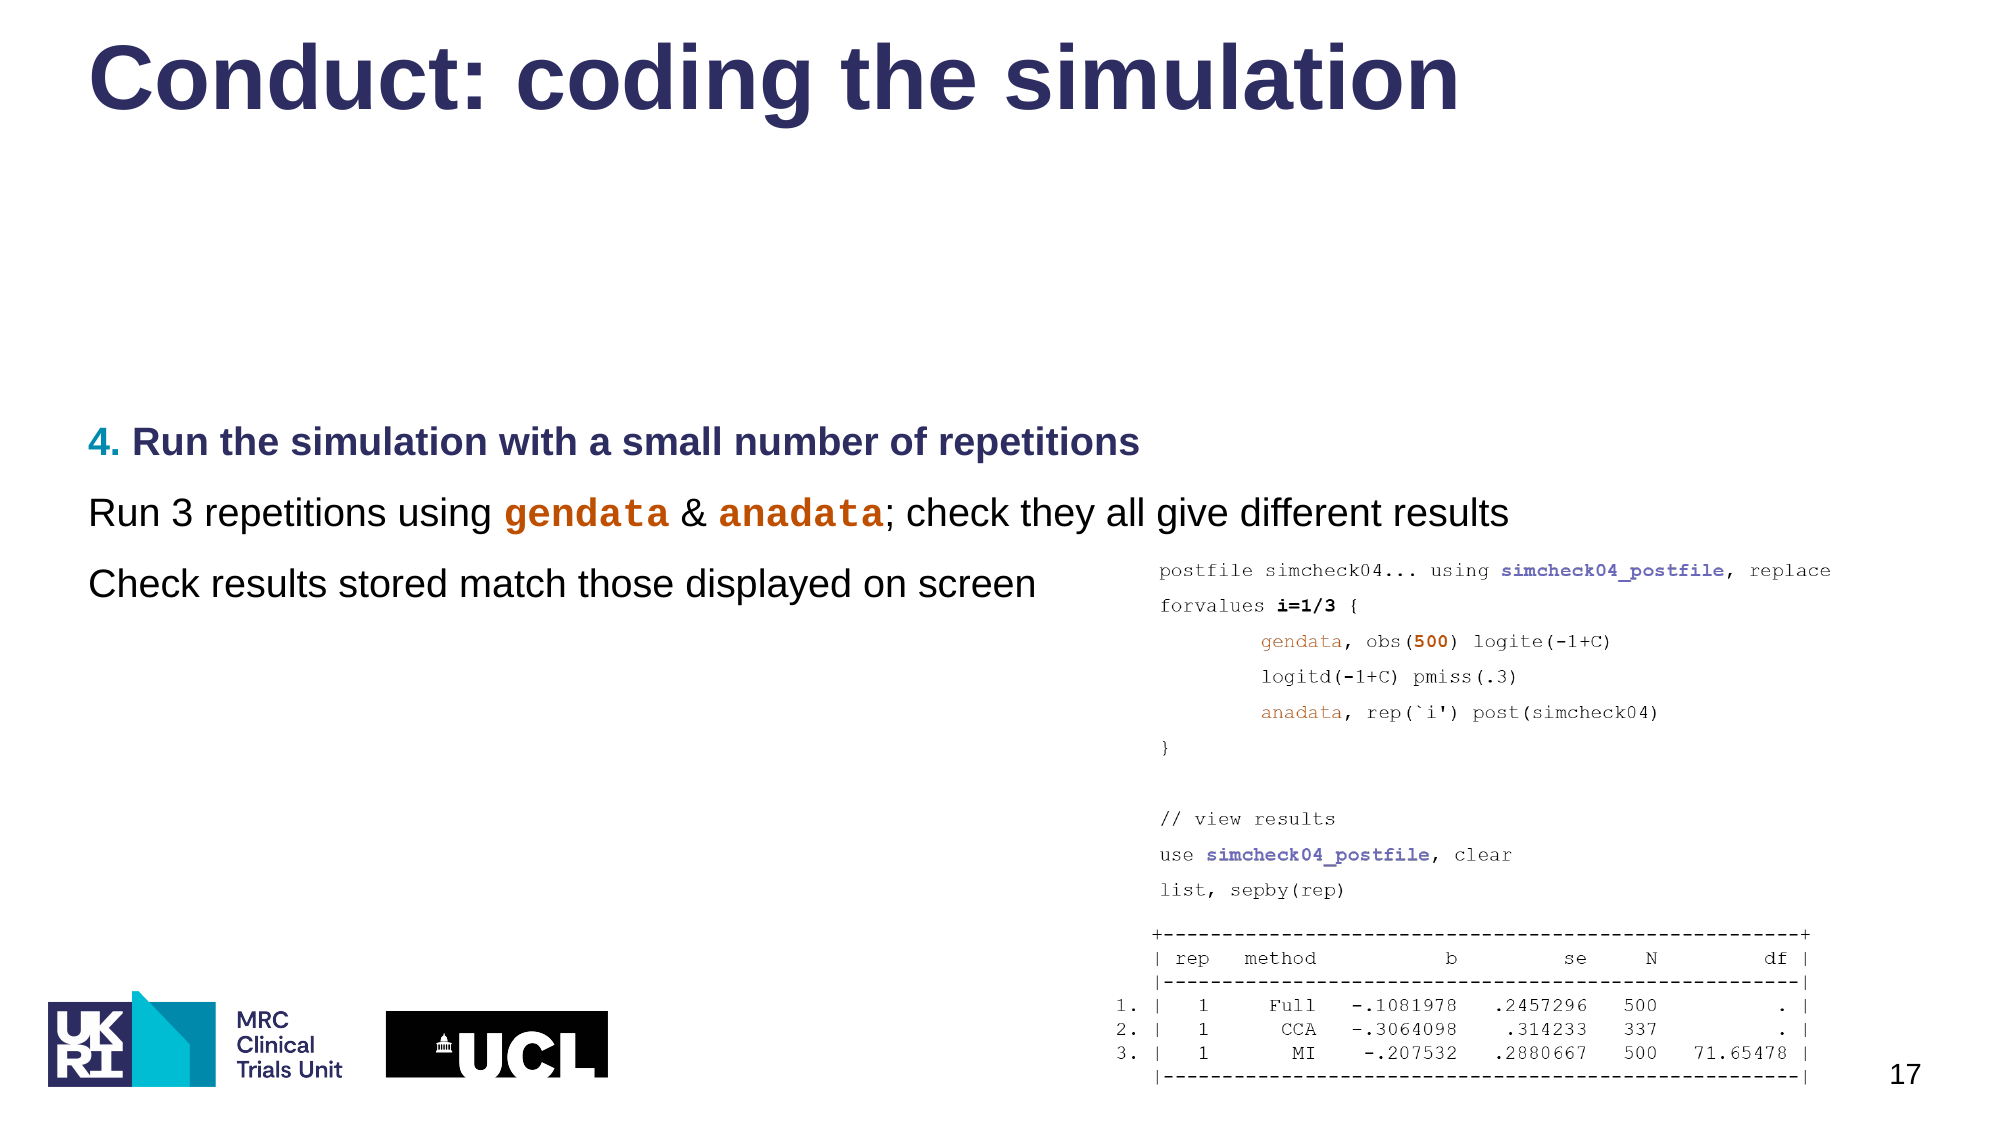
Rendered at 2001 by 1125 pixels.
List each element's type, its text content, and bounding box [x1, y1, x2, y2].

list 3. Study a single very large dataset Use gendata to generate a single very large dataset (e.g. with nsample=100000) Check anadata runs successfully on this dataset 4. Run the simulation with a small number of repetitions Run 3 repetitions using gendata & anadata; check they all give different results Check results stored match those displayed on screen [73, 114, 1937, 923]
picture [1082, 544, 2000, 1101]
title Conduct: coding the simulation [73, 0, 1937, 114]
picture [48, 991, 608, 1087]
